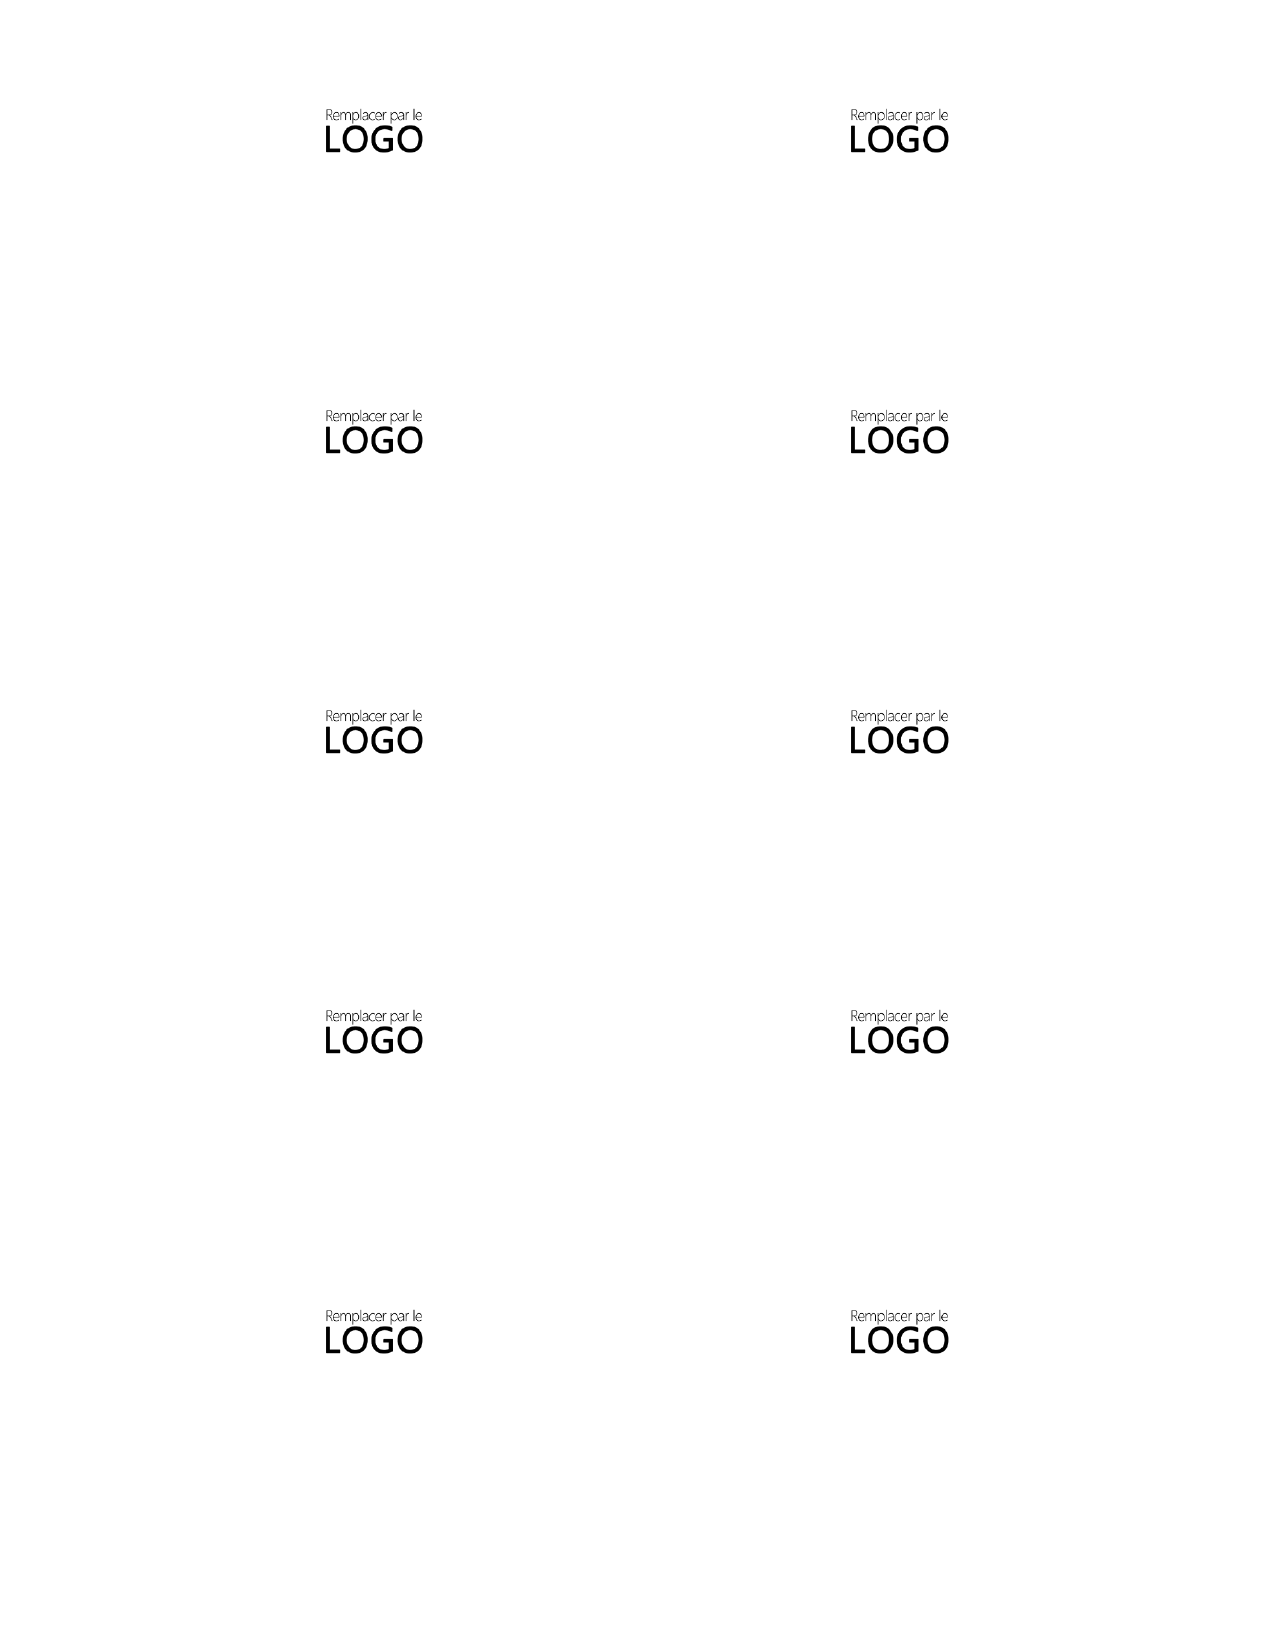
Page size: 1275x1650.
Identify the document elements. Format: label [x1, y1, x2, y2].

picture [324, 406, 424, 454]
picture [850, 406, 950, 454]
picture [850, 1006, 950, 1054]
picture [850, 1306, 950, 1354]
picture [850, 105, 950, 153]
picture [324, 1006, 424, 1054]
picture [324, 706, 424, 754]
picture [324, 105, 424, 153]
picture [850, 706, 950, 754]
picture [324, 1306, 424, 1354]
